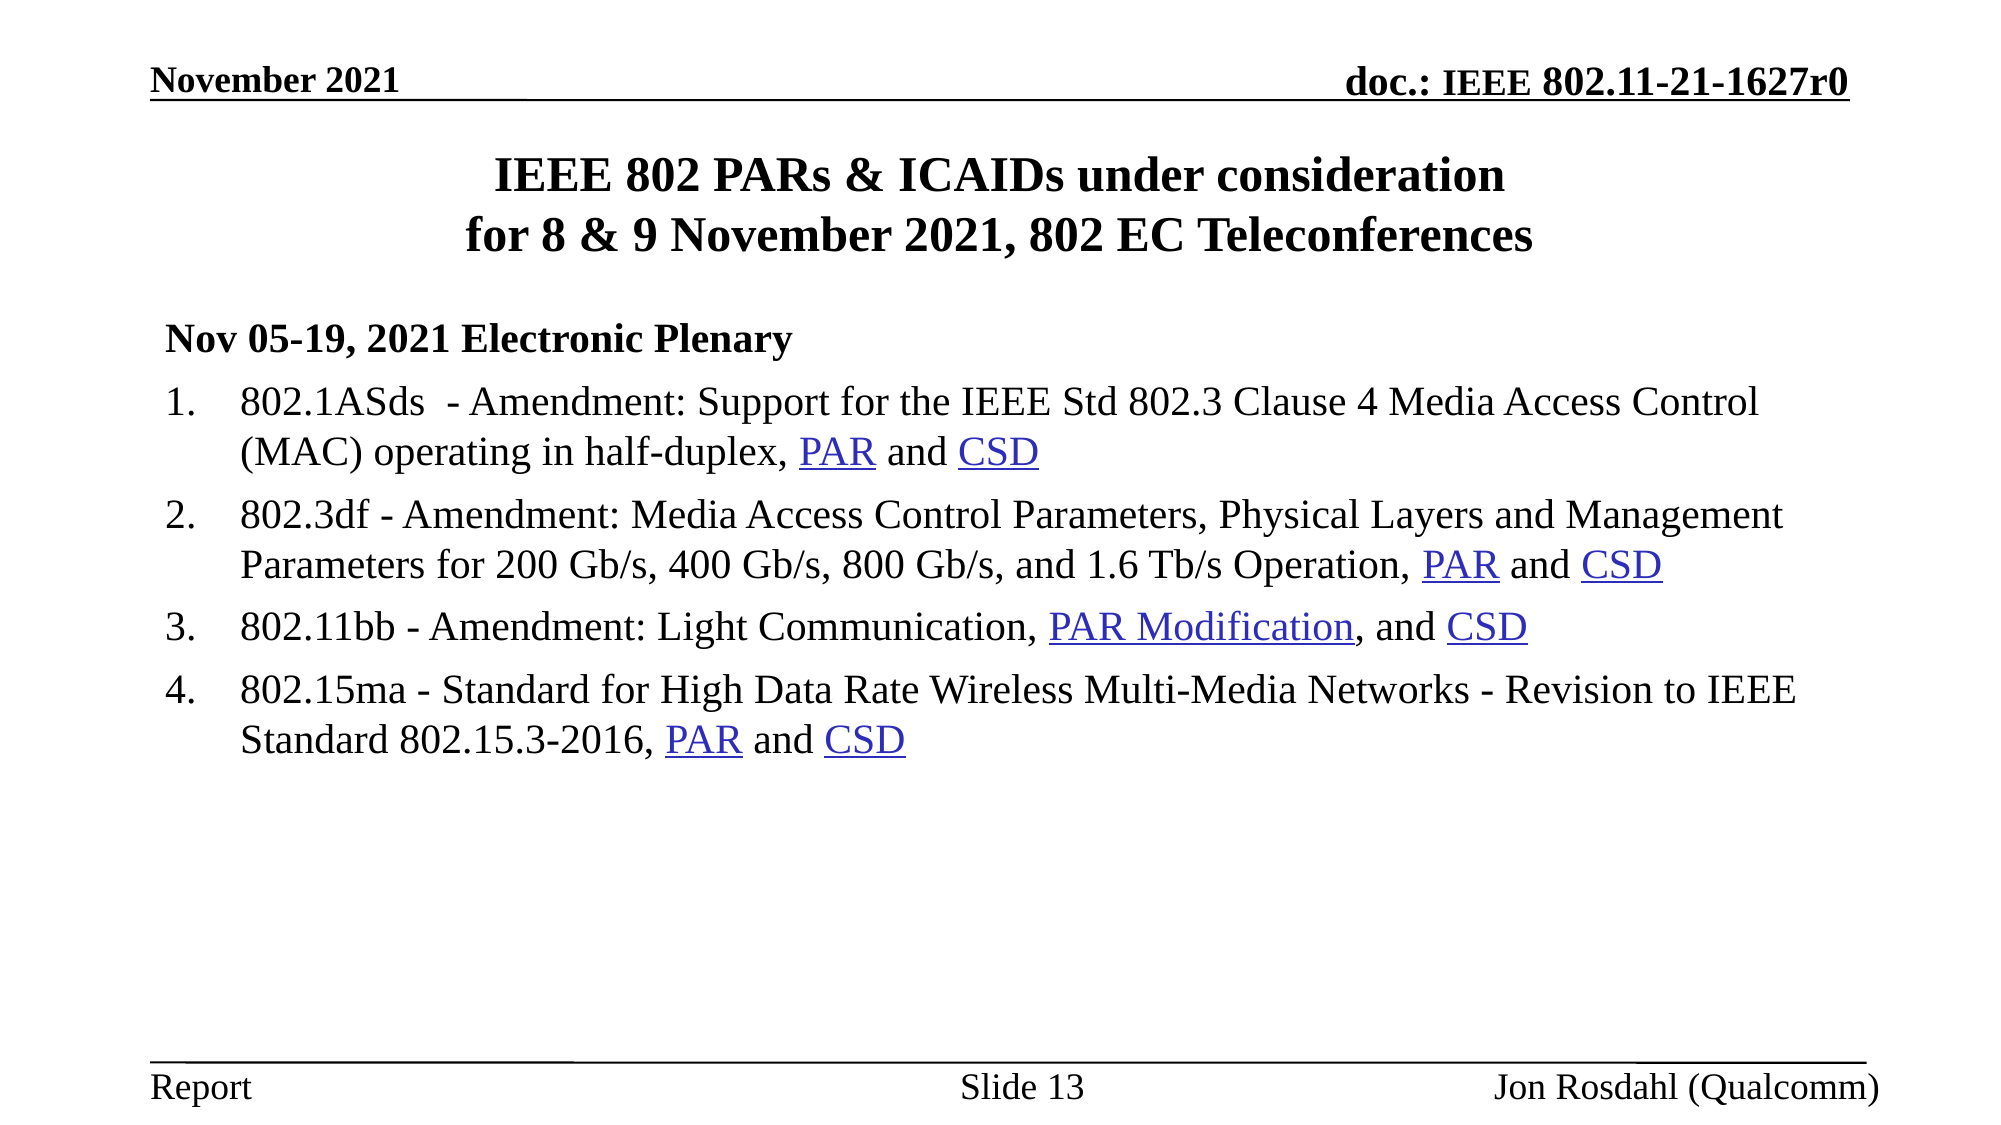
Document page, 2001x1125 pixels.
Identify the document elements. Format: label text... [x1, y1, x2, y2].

slide_number Slide 13 [950, 1063, 1095, 1125]
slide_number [149, 49, 431, 100]
footer Jon Rosdahl (Qualcomm) [1436, 1063, 1881, 1108]
title IEEE 802 PARs & ICAIDs under consideration for 8 & 9 November 2021, 802 EC Teleconferences [149, 112, 1850, 291]
list Nov 05-19, 2021 Electronic Plenary 802.1ASds - Amendment: Support for the IEEE Std 802.3 Clause 4 Media Access Control (MAC) operating in half-duplex, PAR and CSD 802.3df - Amendment: Media Access Control Parameters, Physical Layers and Management Parameters for 200 Gb/s, 400 Gb/s, 800 Gb/s, and 1.6 Tb/s Operation, PAR and CSD 802.11bb - Amendment: Light Communication, PAR Modification, and CSD 802.15ma - Standard for High Data Rate Wireless Multi-Media Networks - Revision to IEEE Standard 802.15.3-2016, PAR and CSD [149, 303, 1881, 1063]
